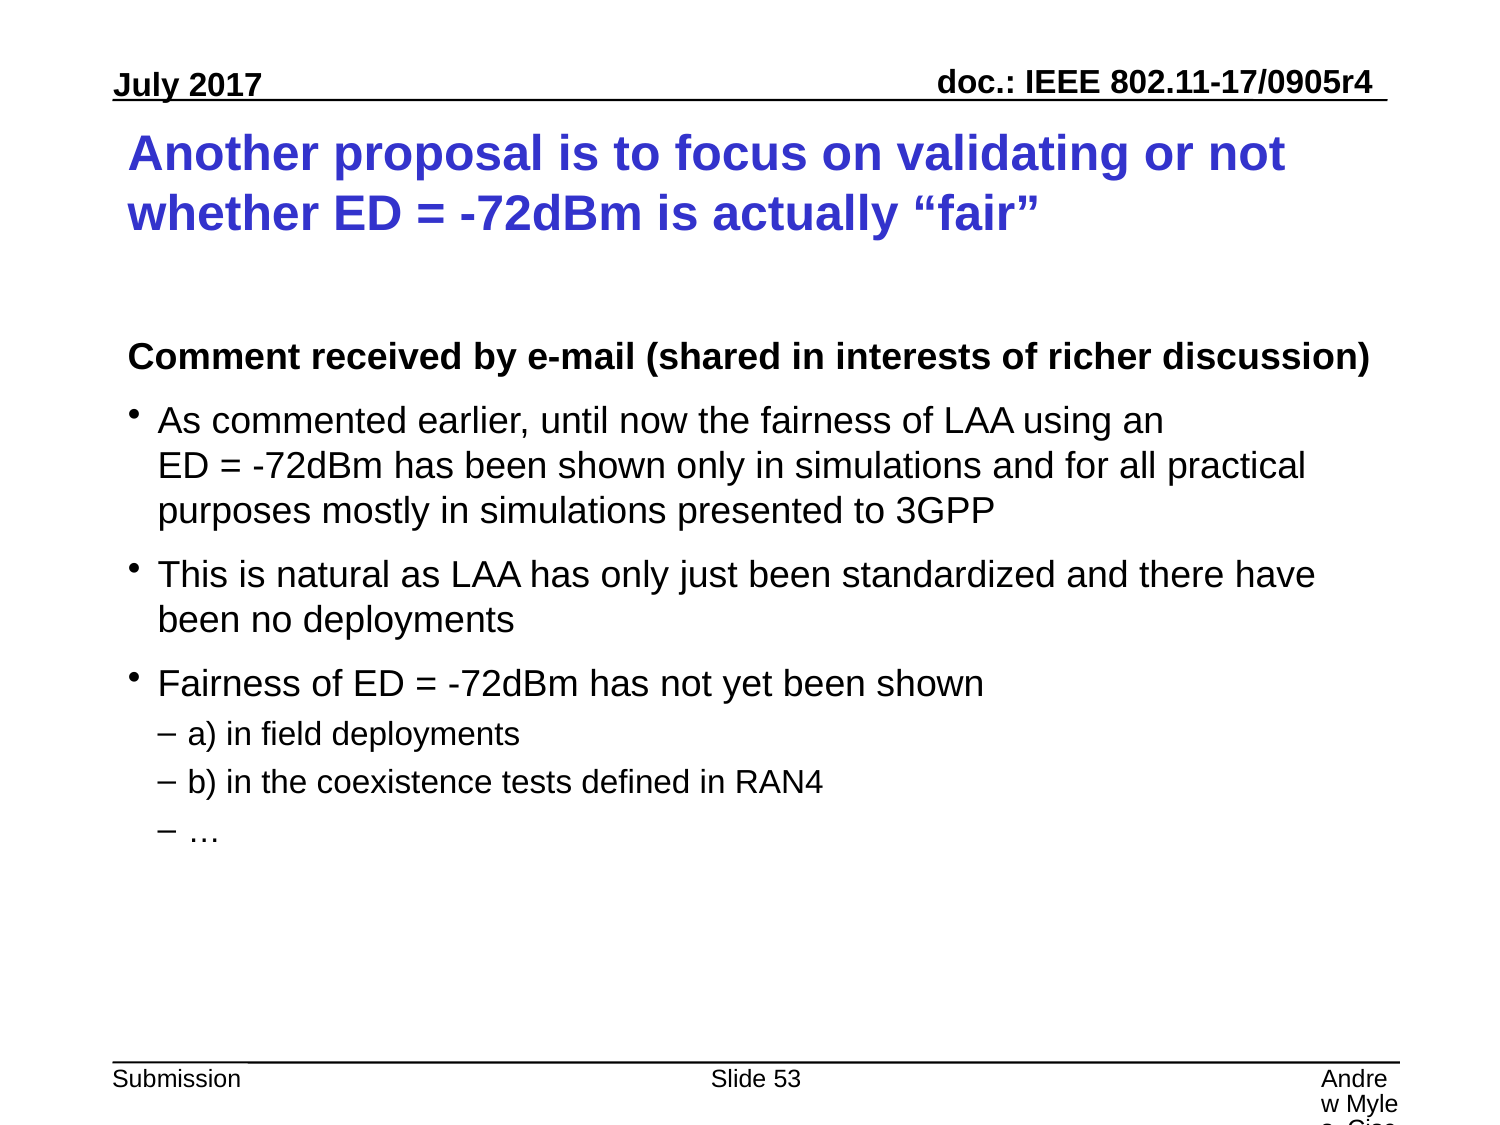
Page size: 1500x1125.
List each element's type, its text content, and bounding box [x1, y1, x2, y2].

footer Andrew Myles, Cisco [1320, 1061, 1402, 1093]
title Another proposal is to focus on validating or not whether ED = -72dBm is actually “fair” [112, 112, 1388, 288]
list Comment received by e-mail (shared in interests of richer discussion) As commented earlier, until now the fairness of LAA using an ED = -72dBm has been shown only in simulations and for all practical purposes mostly in simulations presented to 3GPP This is natural as LAA has only just been standardized and there have been no deployments Fairness of ED = -72dBm has not yet been shown a) in field deployments b) in the coexistence tests defined in RAN4 … [112, 324, 1388, 1000]
slide_number Slide 53 [709, 1061, 803, 1093]
